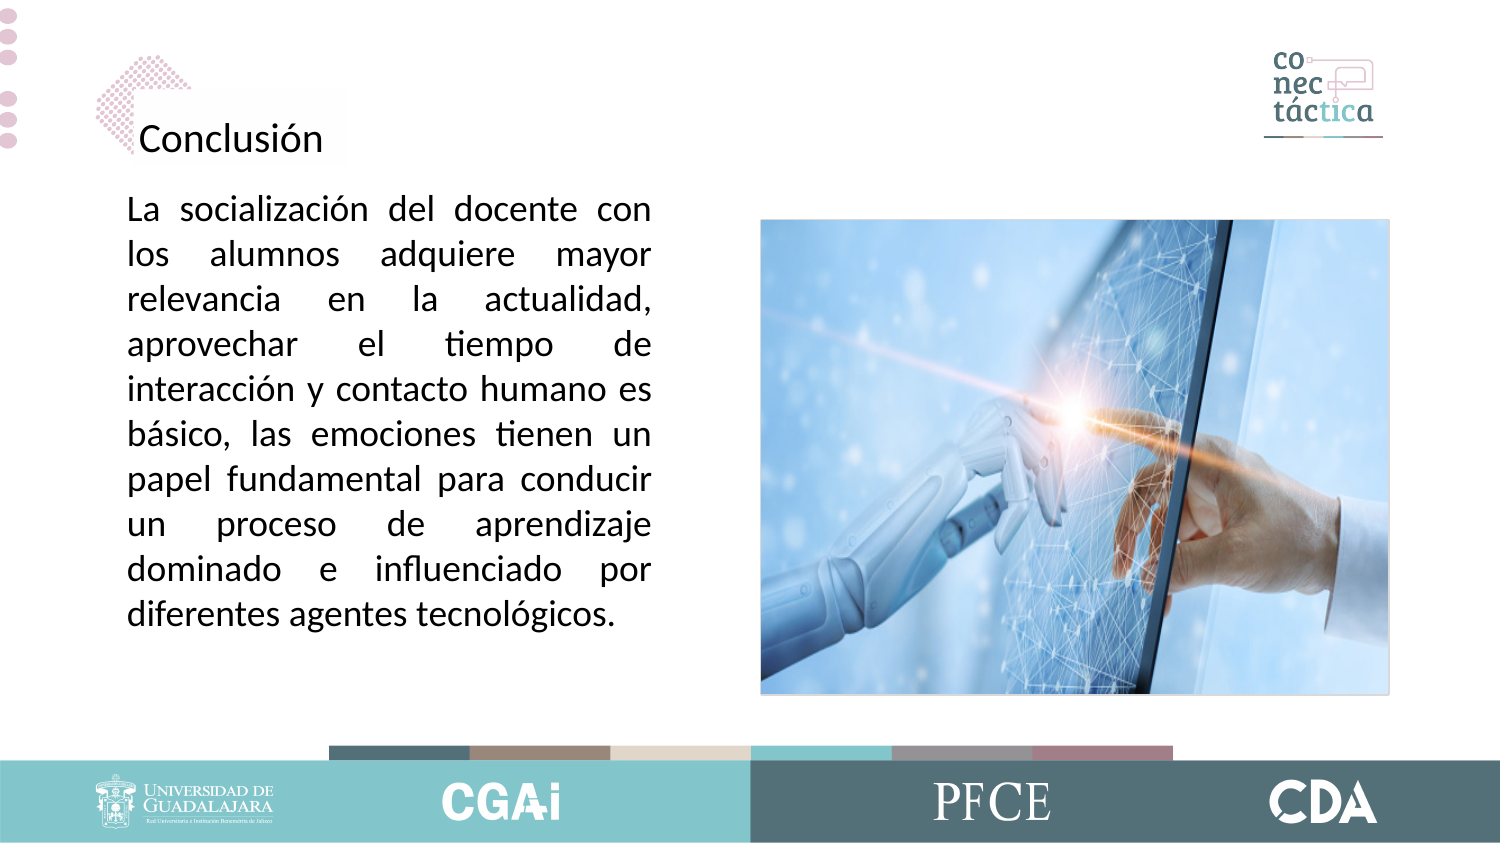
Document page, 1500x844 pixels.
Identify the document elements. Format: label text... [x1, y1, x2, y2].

text_box Conclusión [123, 102, 396, 168]
picture [0, 0, 1500, 844]
text_box La socialización del docente con los alumnos adquiere mayor relevancia en la actualidad, aprovechar el tiempo de interacción y contacto humano es básico, las emociones tienen un papel fundamental para conducir un proceso de aprendizaje dominado e influenciado por diferentes agentes tecnológicos. [112, 177, 668, 642]
